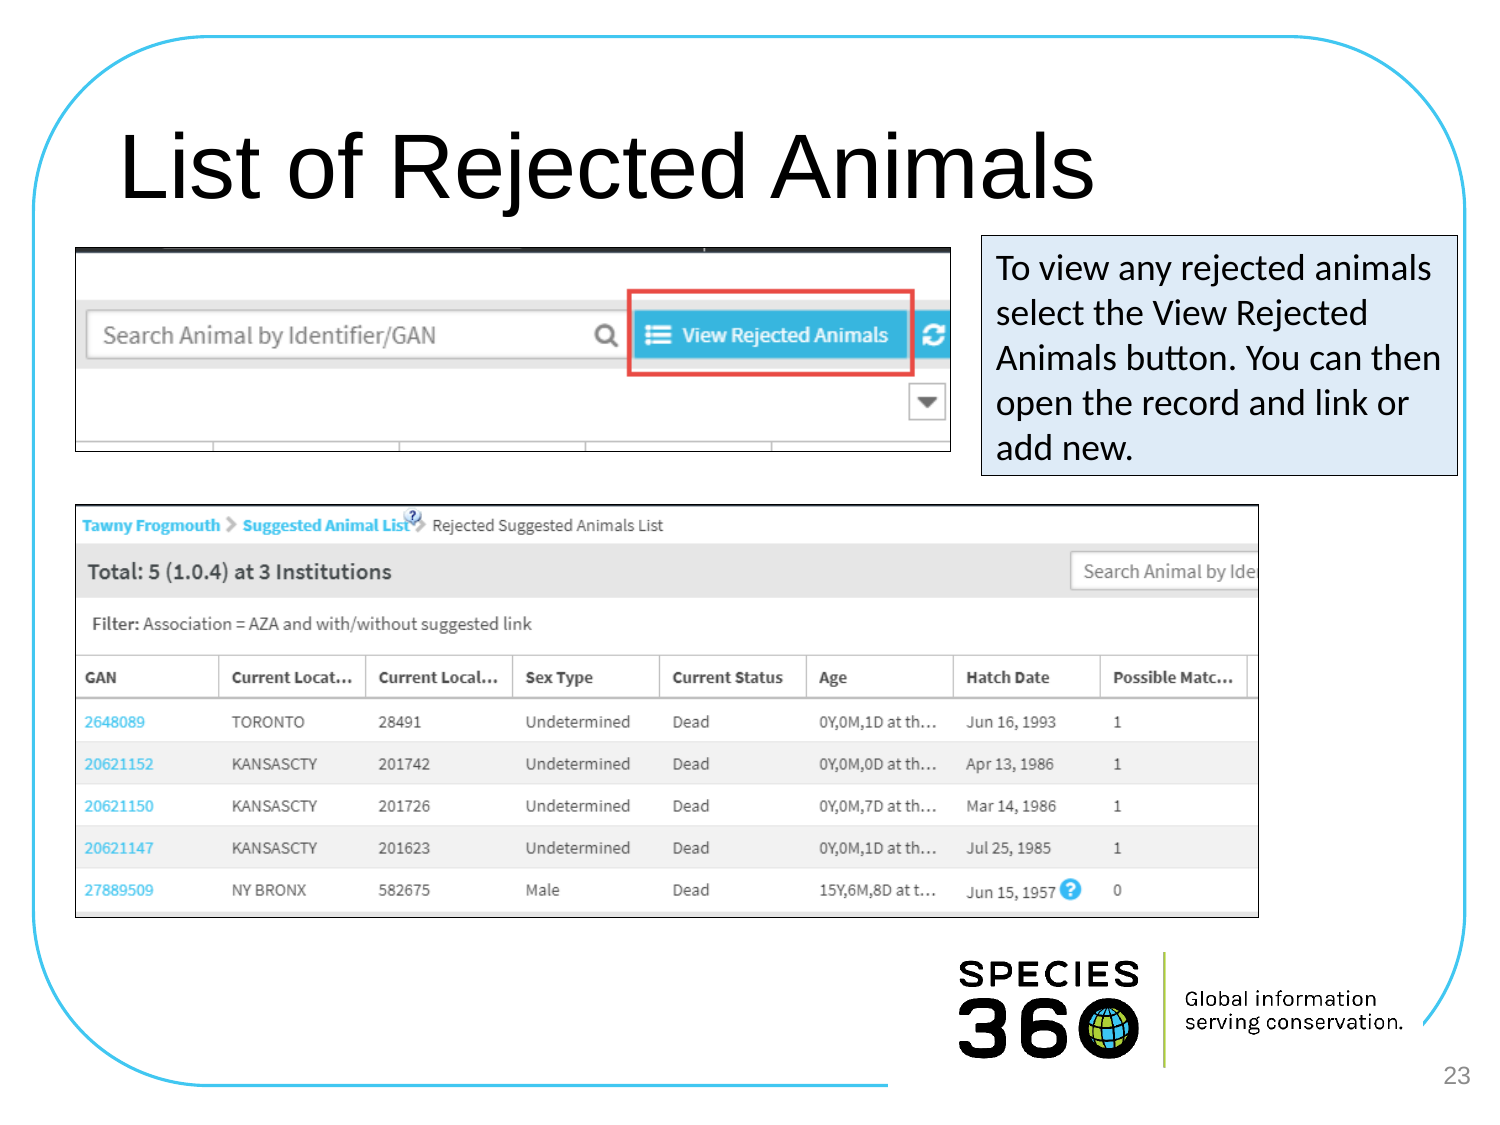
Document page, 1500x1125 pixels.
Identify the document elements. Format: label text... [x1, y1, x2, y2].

text_box To view any rejected animals select the View Rejected Animals button. You can then open the record and link or add new. [981, 235, 1458, 476]
title List of Rejected Animals [103, 59, 1397, 278]
picture [954, 944, 1407, 1075]
picture [75, 504, 1259, 918]
picture [75, 247, 951, 452]
slide_number 23 [1148, 1044, 1487, 1105]
